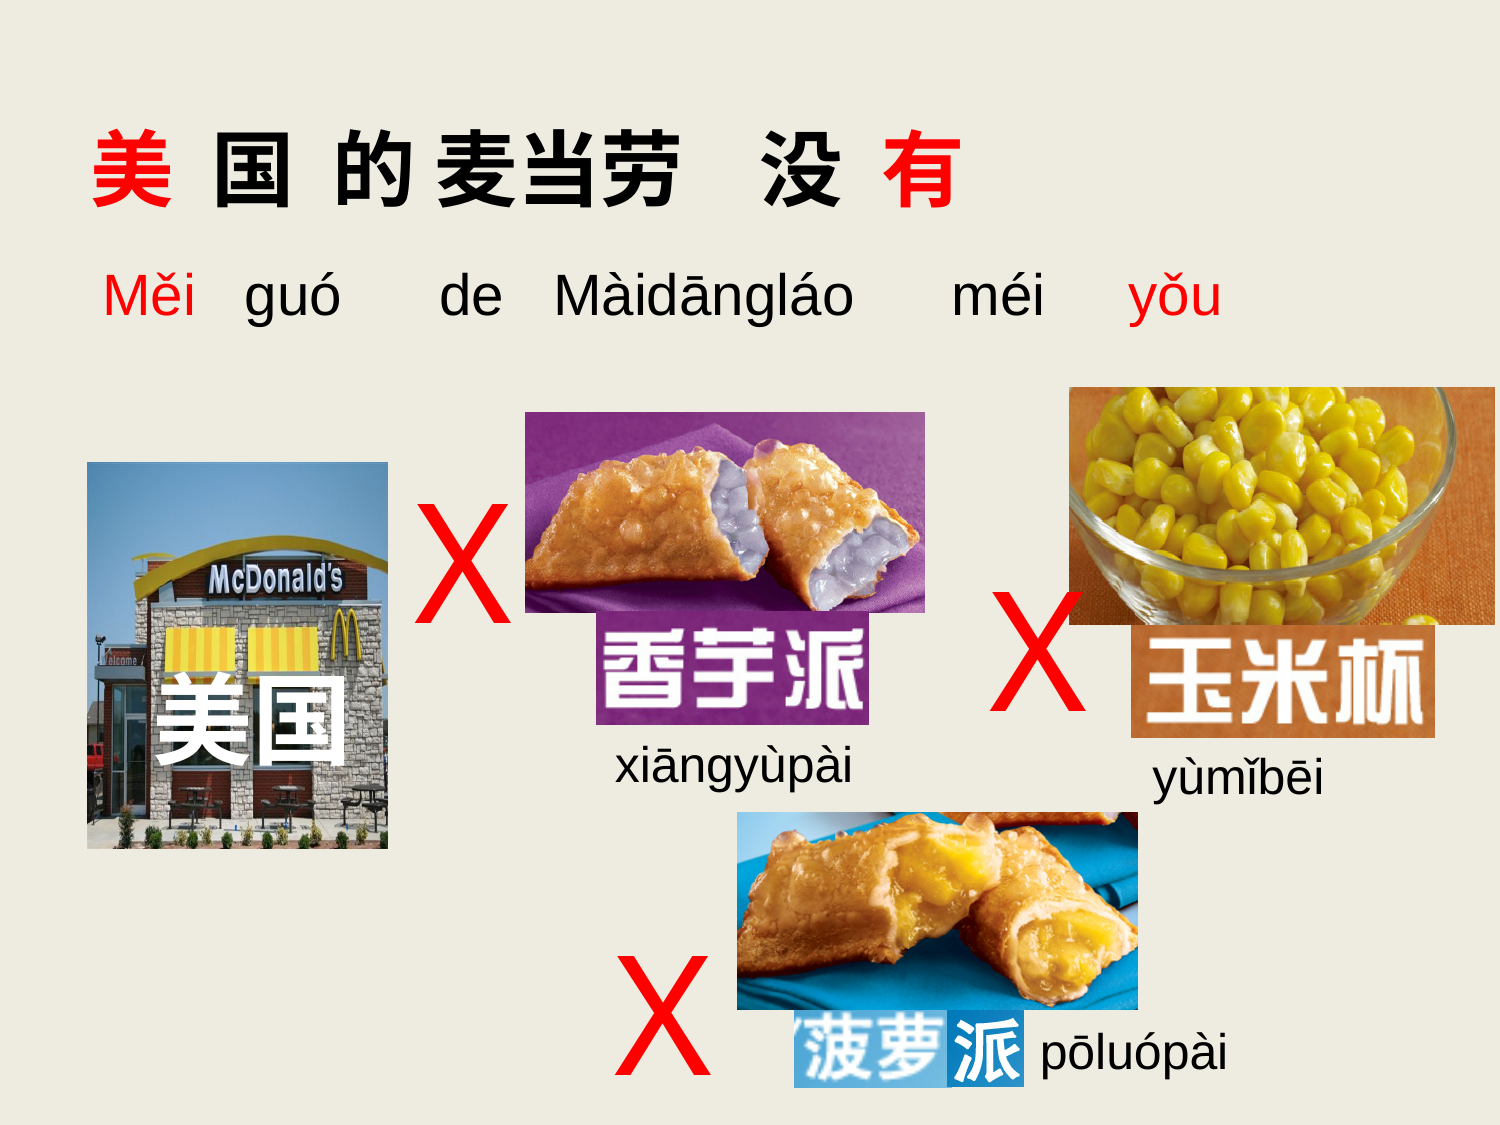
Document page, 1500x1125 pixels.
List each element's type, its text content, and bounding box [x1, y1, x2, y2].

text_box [524, 412, 926, 726]
text_box X [399, 449, 519, 665]
title 美 国 的 麦当劳 没 有 [74, 37, 1451, 226]
text_box X [974, 537, 1125, 753]
text_box yùmǐbēi [1137, 747, 1450, 813]
text_box X [599, 901, 750, 1117]
picture [87, 462, 388, 849]
text_box xiāngyùpài [599, 735, 913, 800]
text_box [737, 812, 1138, 1088]
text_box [1068, 387, 1495, 738]
text_box pōluópài [1141, 1012, 1338, 1088]
text_box Měi guó de Màidāngláo méi yǒu [87, 249, 1313, 335]
